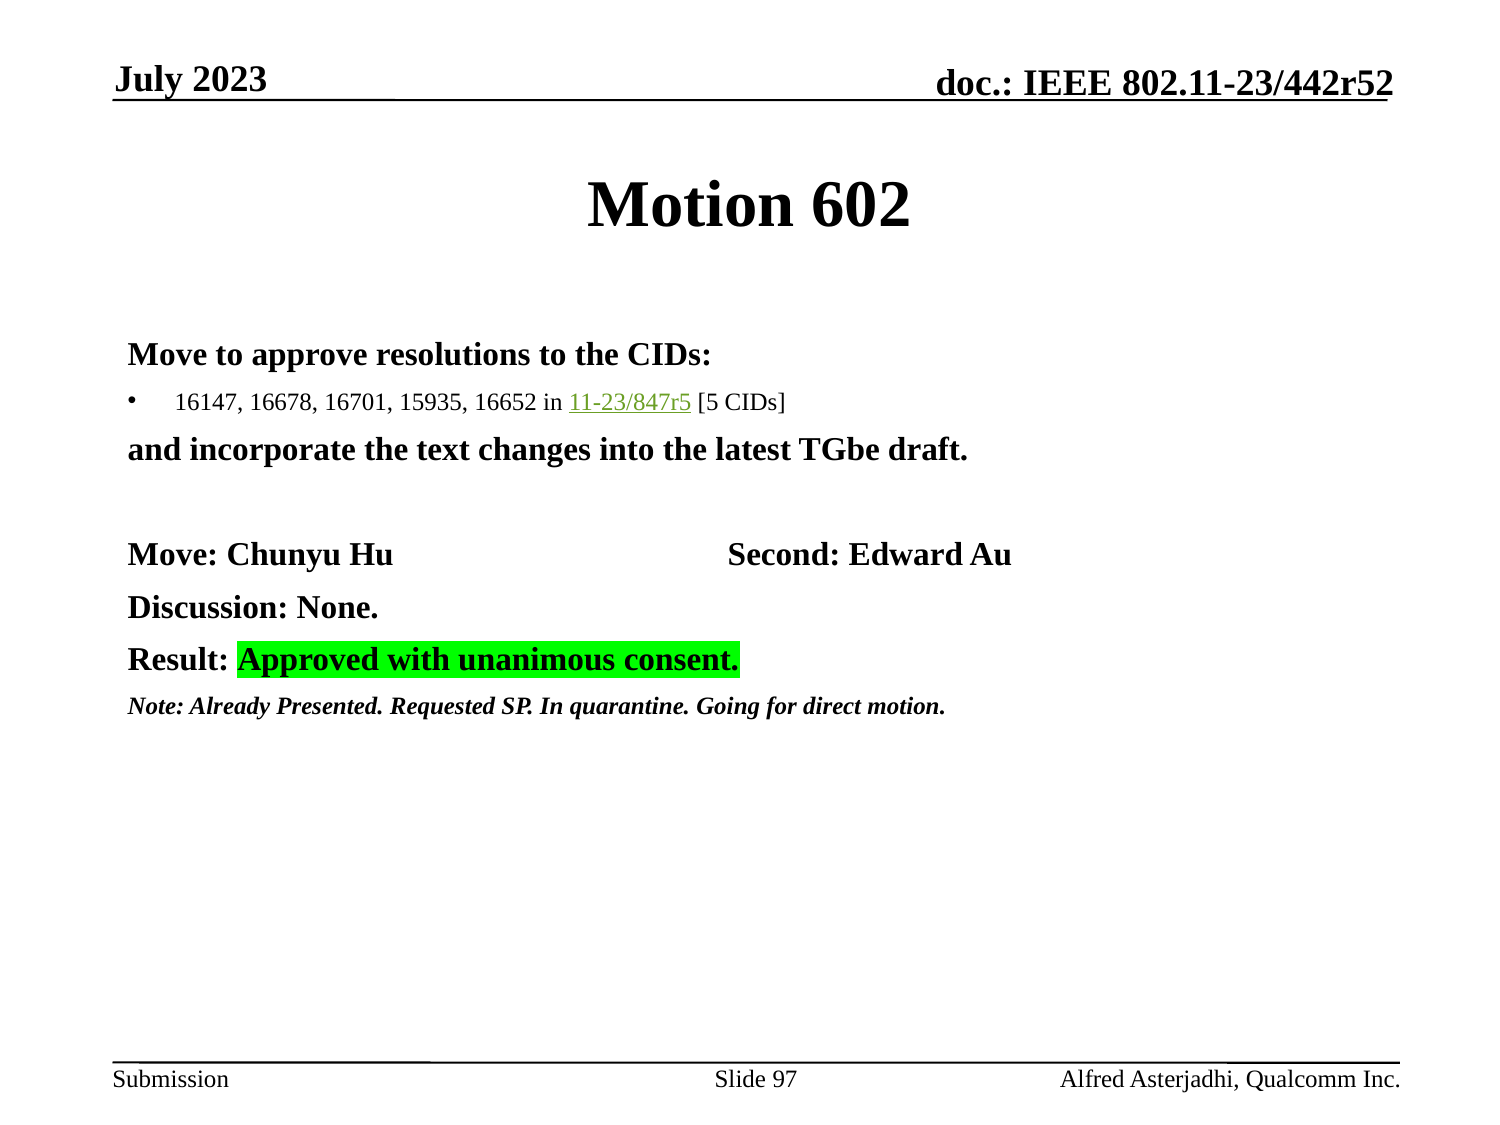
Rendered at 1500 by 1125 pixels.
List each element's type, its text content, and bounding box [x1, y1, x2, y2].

slide_number Slide 97 [712, 1061, 800, 1123]
title Motion 602 [112, 112, 1388, 288]
list Move to approve resolutions to the CIDs: 16147, 16678, 16701, 15935, 16652 in 11-23/847r5 [5 CIDs] and incorporate the text changes into the latest TGbe draft. Move: Chunyu Hu Second: Edward Au Discussion: None. Result: Approved with unanimous consent. Note: Already Presented. Requested SP. In quarantine. Going for direct motion. [112, 324, 1388, 1063]
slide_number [114, 54, 423, 100]
footer Alfred Asterjadhi, Qualcomm Inc. [878, 1061, 1402, 1093]
